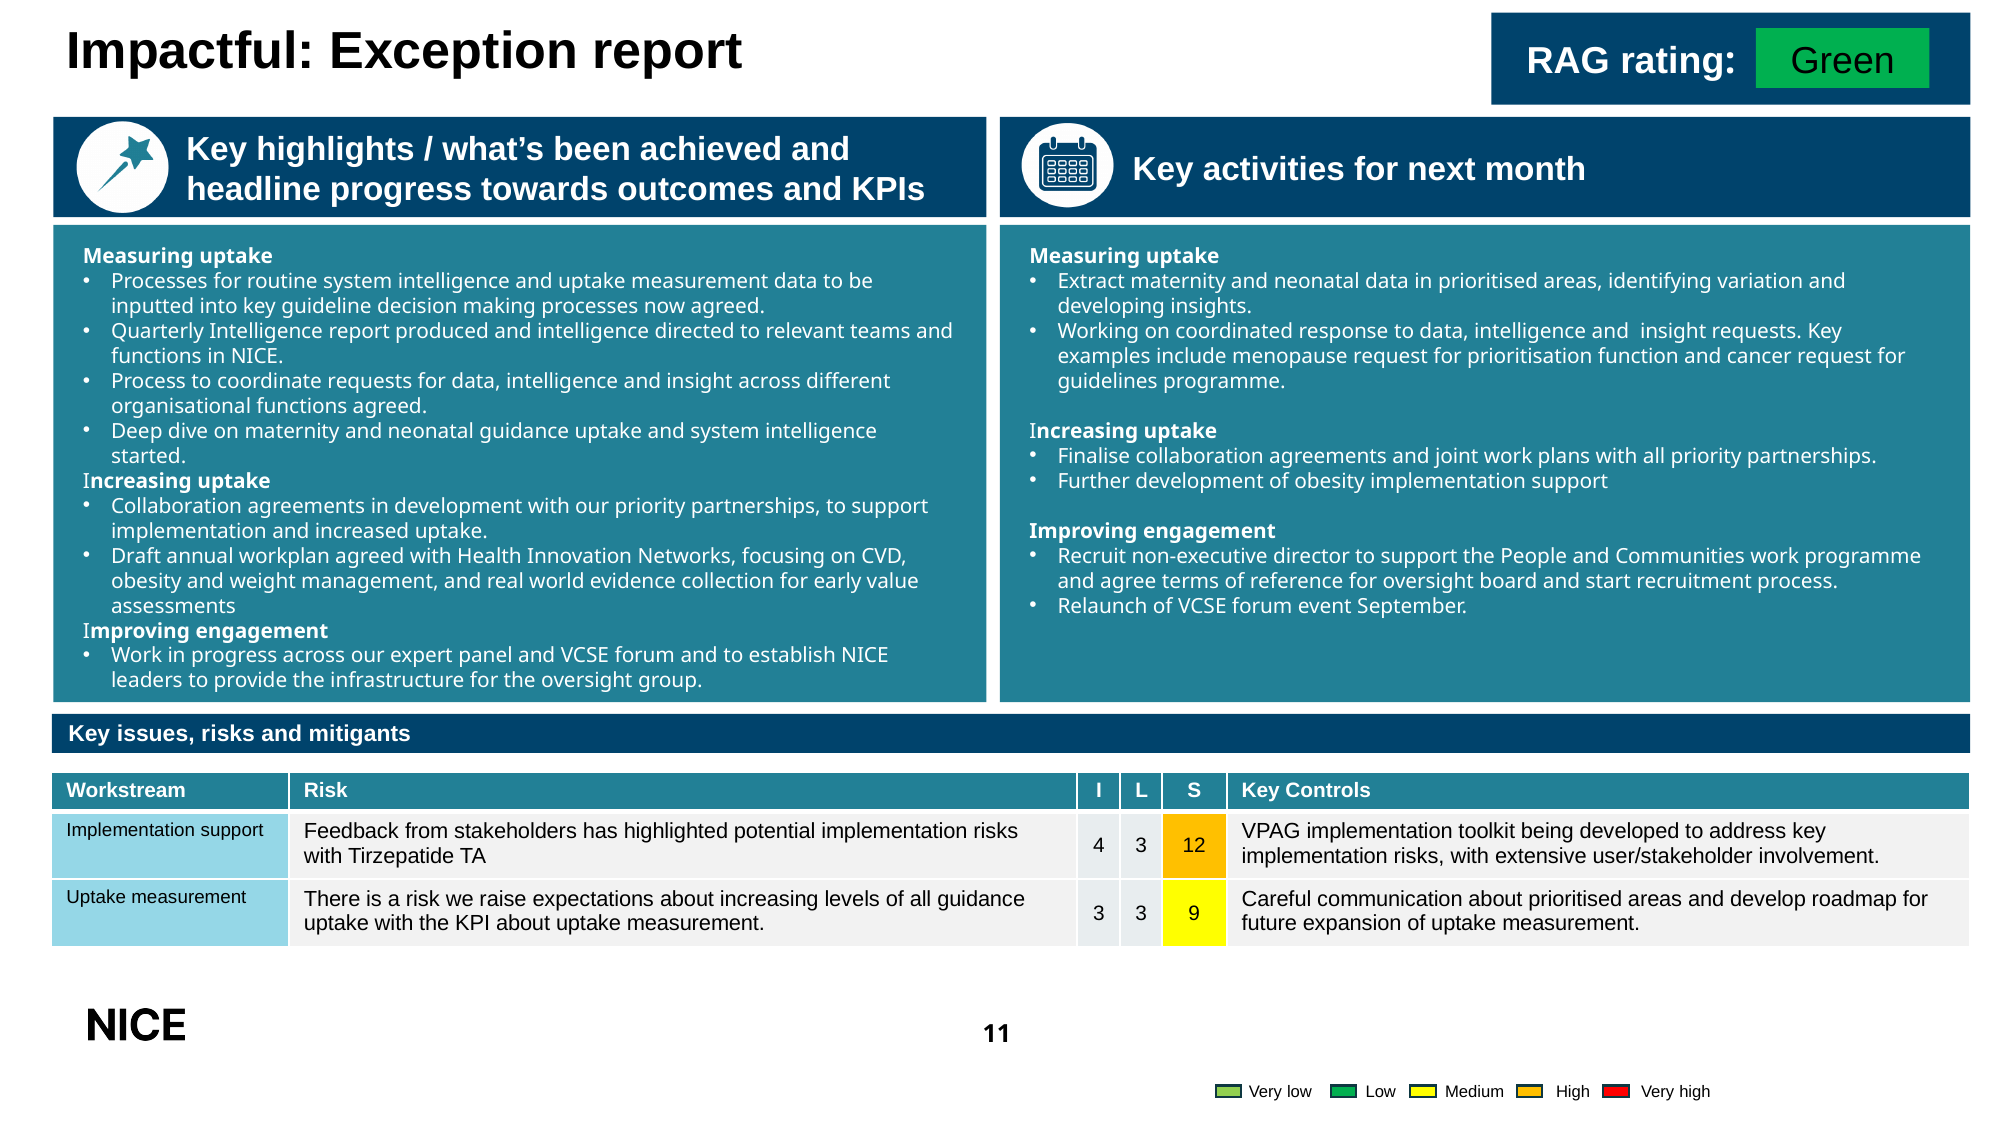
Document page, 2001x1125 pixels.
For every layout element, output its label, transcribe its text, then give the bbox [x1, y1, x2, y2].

table_cell 3 [1078, 880, 1119, 946]
text_box Green [1755, 28, 1930, 88]
picture [999, 118, 1134, 212]
table_cell 9 [1163, 880, 1226, 946]
title Impactful: Exception report [51, 15, 1889, 139]
table_header Workstream [52, 773, 288, 809]
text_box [1215, 1073, 1731, 1110]
table_cell Feedback from stakeholders has highlighted potential implementation risks with Tirzepatide TA [290, 814, 1076, 878]
table_header L [1121, 773, 1161, 809]
picture [88, 1008, 185, 1041]
text_box Measuring uptake Extract maternity and neonatal data in prioritised areas, identifying variation and developing insights. Working on coordinated response to data, intelligence and insight requests. Key examples include menopause request for prioritisation function and cancer request for guidelines programme. Increasing uptake Finalise collaboration agreements and joint work plans with all priority partnerships. Further development of obesity implementation support Improving engagement Recruit non-executive director to support the People and Communities work programme and agree terms of reference for oversight board and start recruitment process. Relaunch of VCSE forum event September. [999, 224, 1971, 703]
table_cell VPAG implementation toolkit being developed to address key implementation risks, with extensive user/stakeholder involvement. [1228, 814, 1969, 878]
table_cell 4 [1078, 814, 1119, 878]
table_cell There is a risk we raise expectations about increasing levels of all guidance uptake with the KPI about uptake measurement. [290, 880, 1076, 946]
table_cell Implementation support [52, 814, 288, 878]
text_box Measuring uptake Processes for routine system intelligence and uptake measurement data to be inputted into key guideline decision making processes now agreed. Quarterly Intelligence report produced and intelligence directed to relevant teams and functions in NICE. Process to coordinate requests for data, intelligence and insight across different organisational functions agreed. Deep dive on maternity and neonatal guidance uptake and system intelligence started. Increasing uptake Collaboration agreements in development with our priority partnerships, to support implementation and increased uptake. Draft annual workplan agreed with Health Innovation Networks, focusing on CVD, obesity and weight management, and real world evidence collection for early value assessments Improving engagement Work in progress across our expert panel and VCSE forum and to establish NICE leaders to provide the infrastructure for the oversight group. [53, 224, 987, 703]
text_box [711, 713, 1971, 754]
table_header Risk [290, 773, 1076, 809]
table_header I [1078, 773, 1119, 809]
text_box RAG rating: [1490, 12, 1971, 106]
table_header Key Controls [1228, 773, 1969, 809]
text_box Key issues, risks and mitigants [53, 710, 711, 754]
text_box Key highlights / what’s been achieved and headline progress towards outcomes and KPIs [189, 139, 987, 218]
table_cell Uptake measurement [52, 880, 288, 946]
table_cell 3 [1121, 880, 1161, 946]
table_cell 12 [1163, 814, 1226, 878]
table_header S [1163, 773, 1226, 809]
table_cell Careful communication about prioritised areas and develop roadmap for future expansion of uptake measurement. [1228, 880, 1969, 946]
table_cell 3 [1121, 814, 1161, 878]
picture [54, 116, 189, 218]
text_box Key activities for next month [999, 116, 1971, 218]
